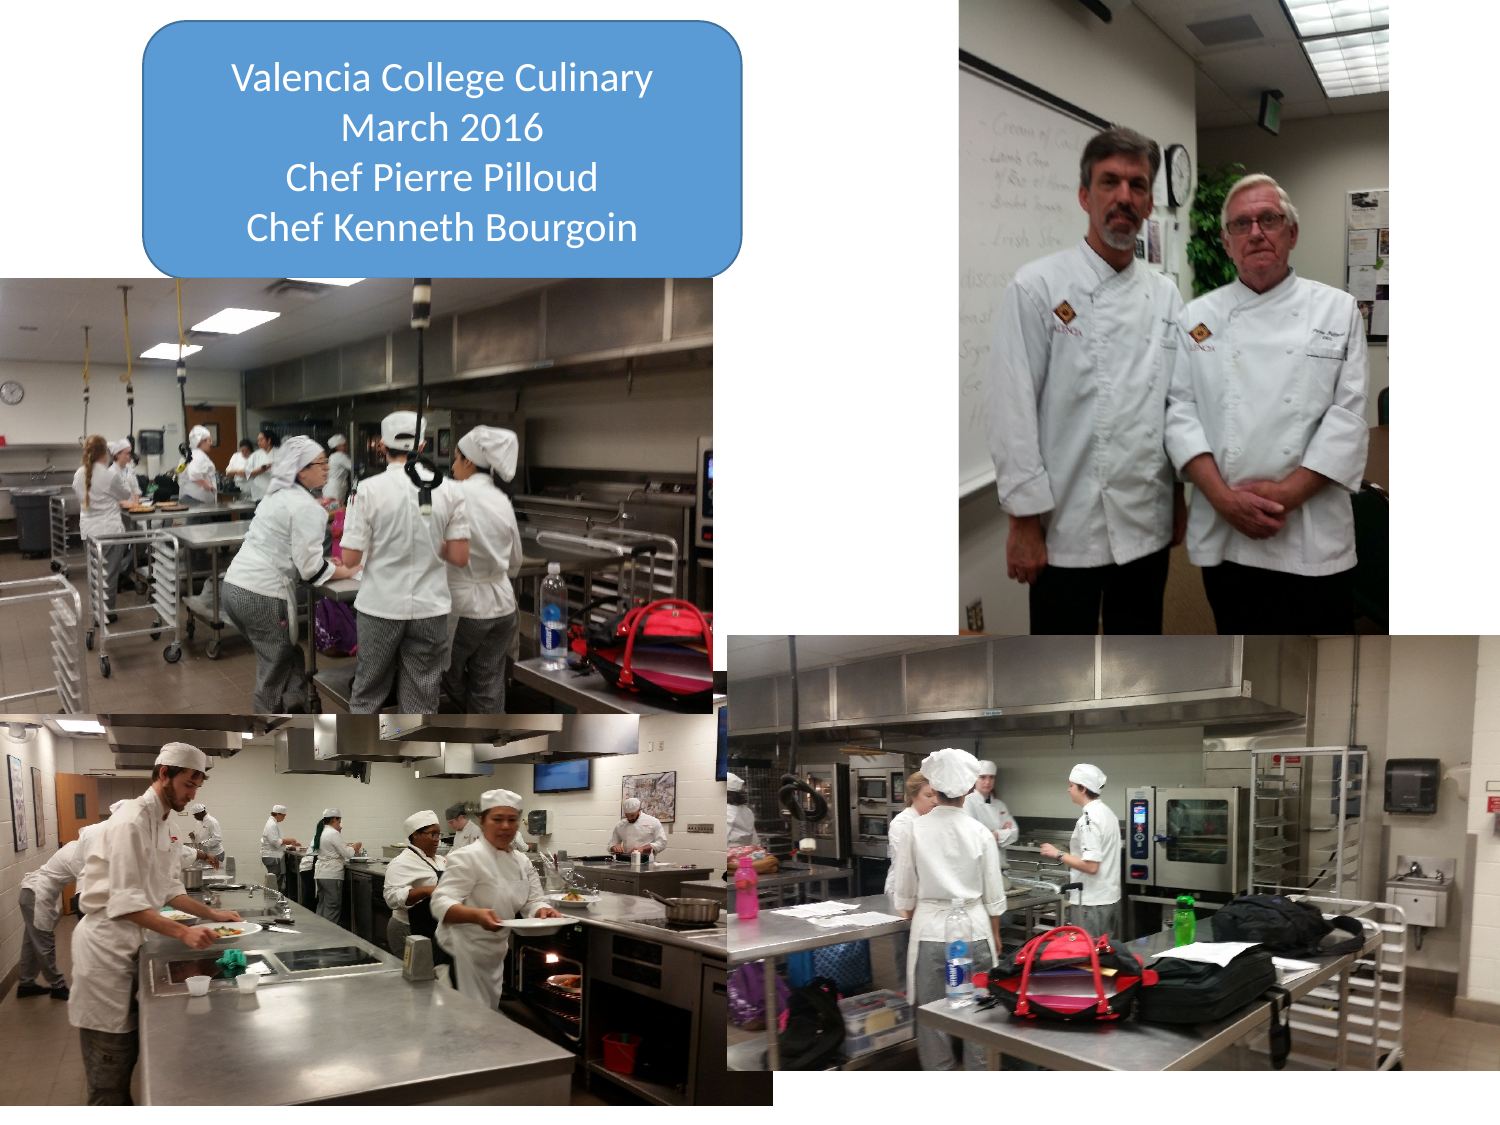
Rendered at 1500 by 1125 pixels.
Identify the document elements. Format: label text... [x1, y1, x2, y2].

text_box Valencia College Culinary March 2016 Chef Pierre Pilloud Chef Kenneth Bourgoin [142, 20, 743, 278]
picture [0, 0, 1500, 1106]
